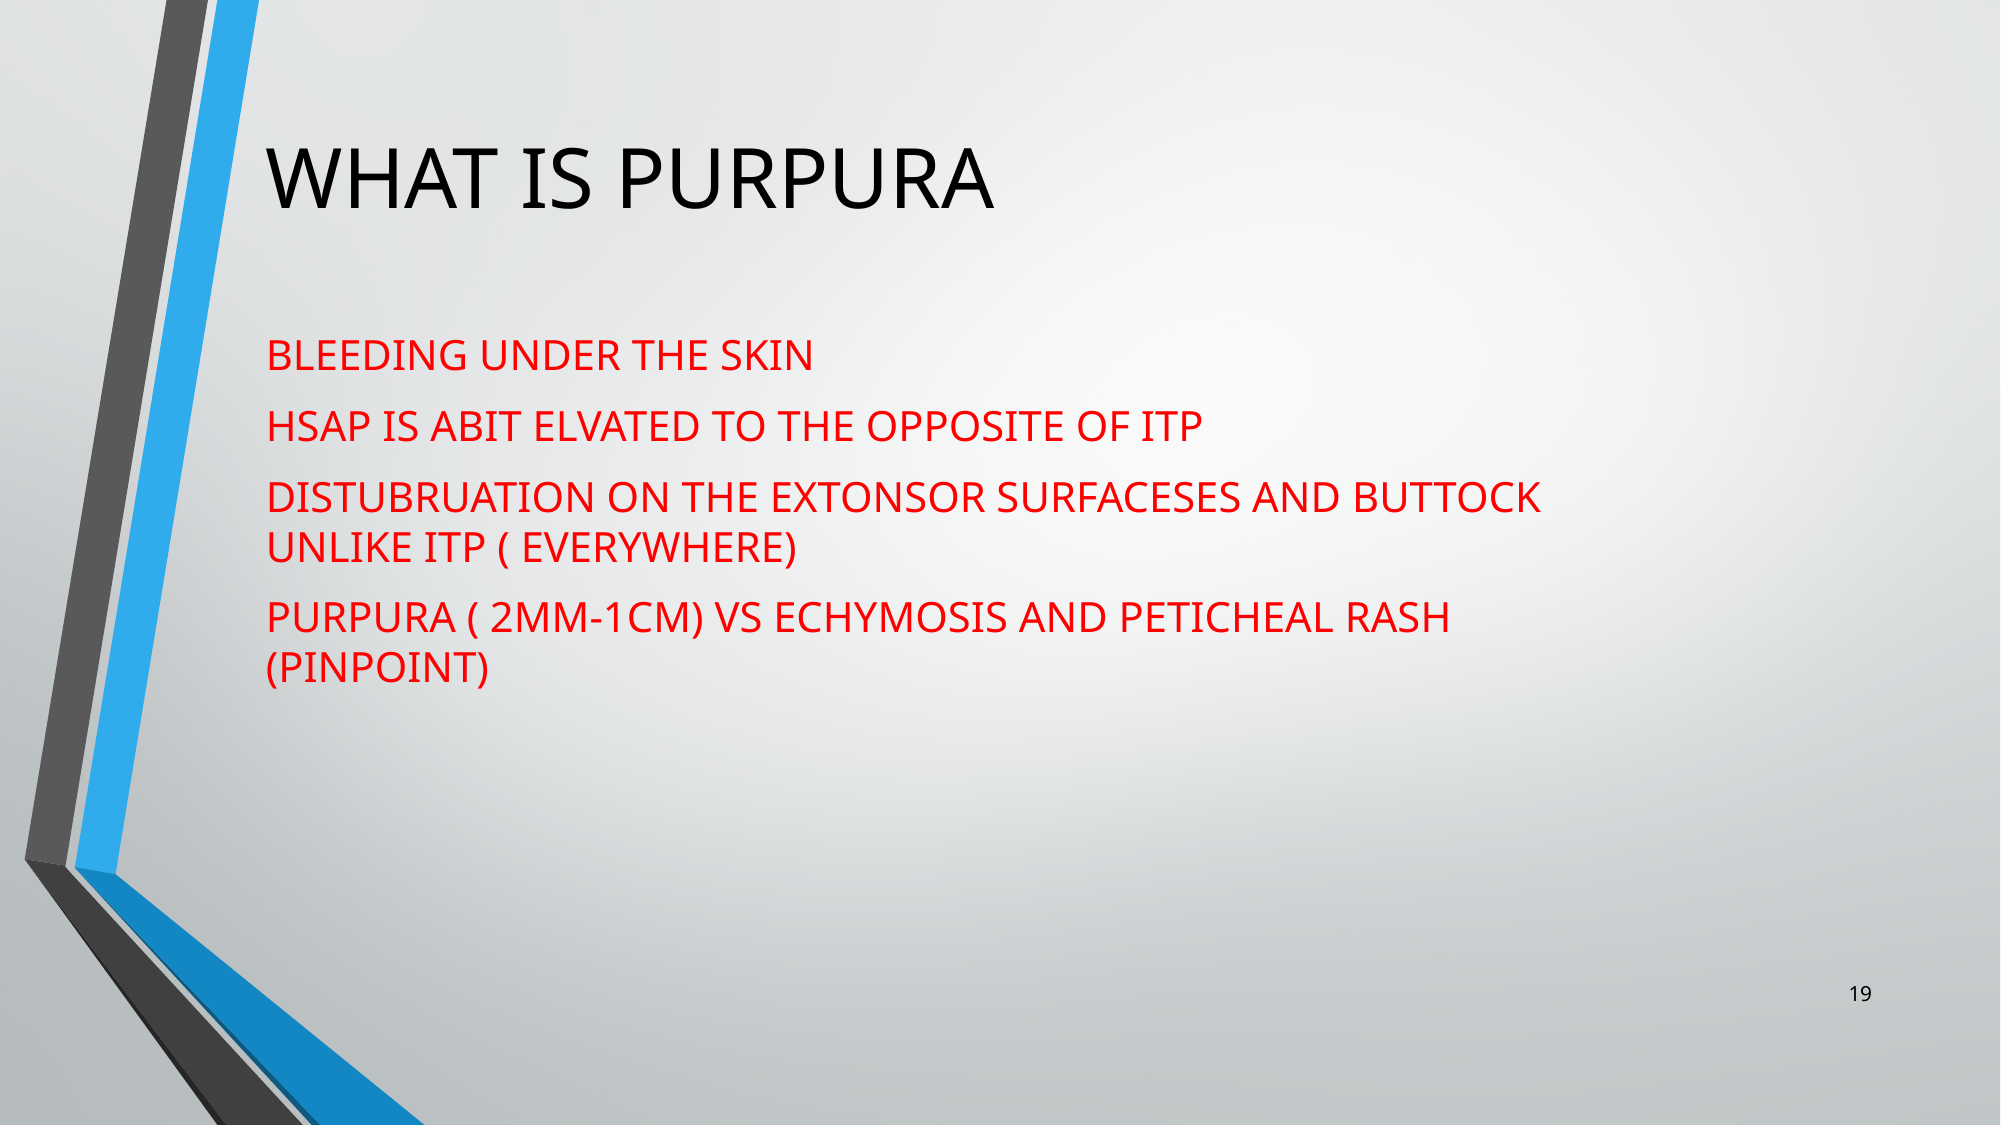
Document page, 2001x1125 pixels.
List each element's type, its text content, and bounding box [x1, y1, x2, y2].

slide_number 19 [1796, 965, 1887, 1025]
list BLEEDING UNDER THE SKIN HSAP IS ABIT ELVATED TO THE OPPOSITE OF ITP DISTUBRUATION ON THE EXTONSOR SURFACESES AND BUTTOCK UNLIKE ITP ( EVERYWHERE) PURPURA ( 2MM-1CM) VS ECHYMOSIS AND PETICHEAL RASH (PINPOINT) [250, 321, 1557, 903]
title WHAT IS PURPURA [250, 77, 1285, 233]
text_box [671, 528, 1329, 612]
